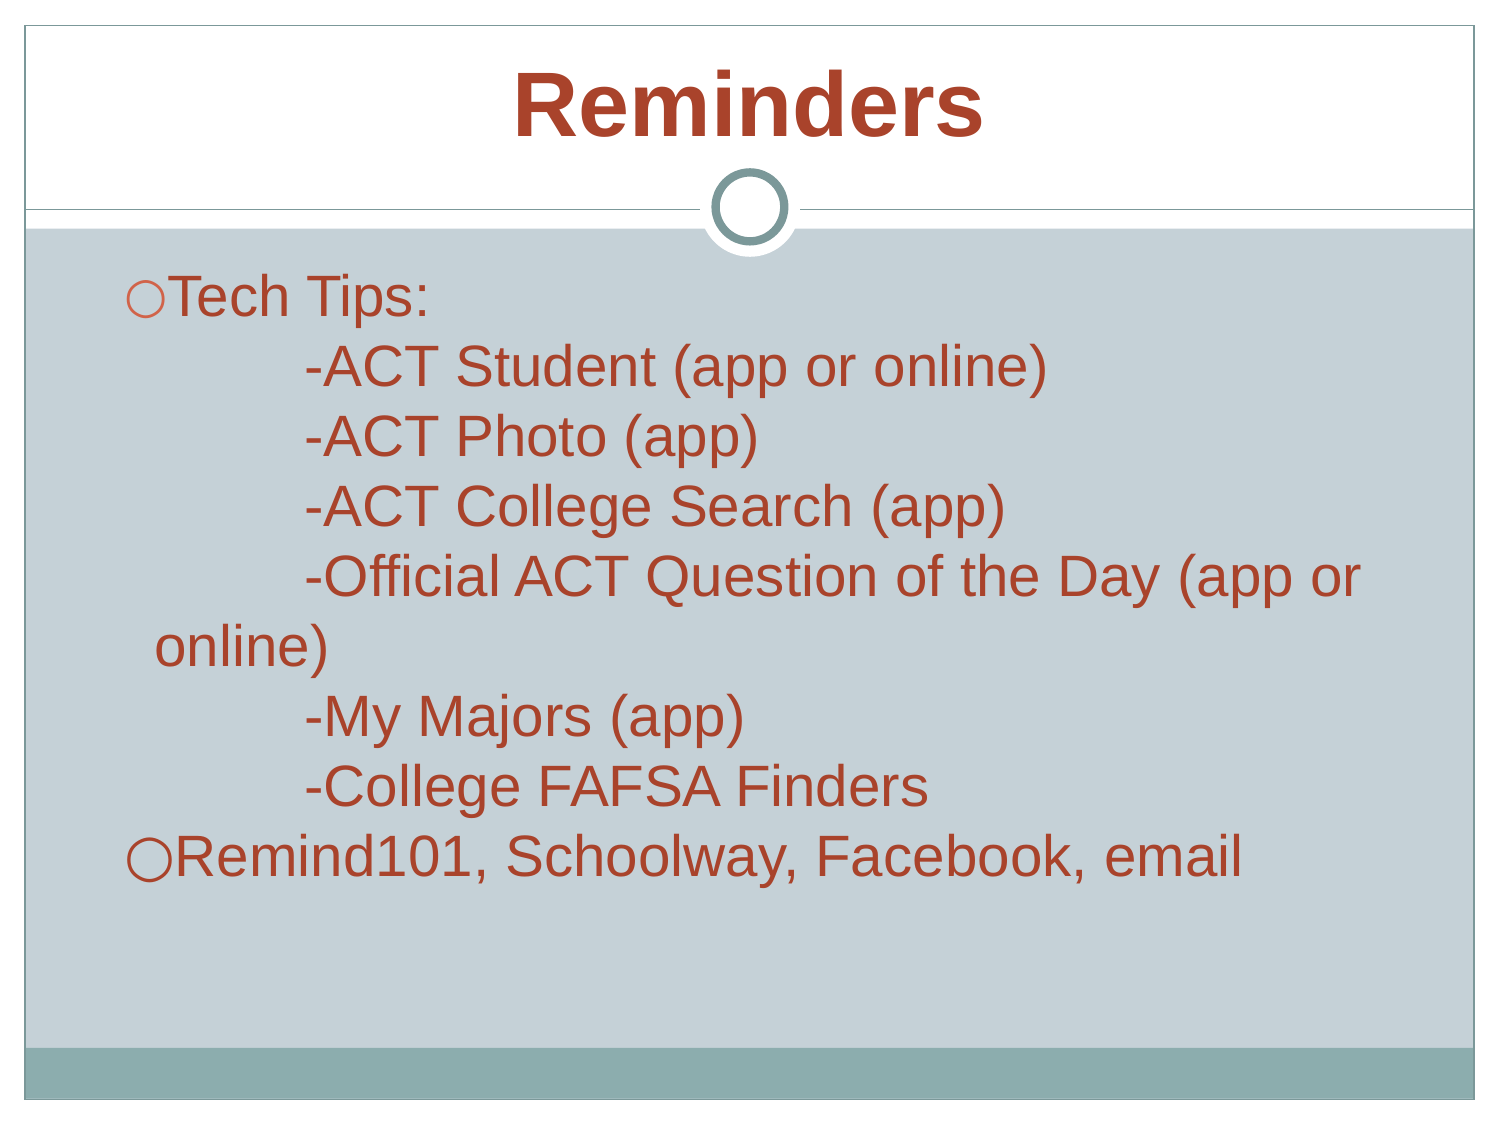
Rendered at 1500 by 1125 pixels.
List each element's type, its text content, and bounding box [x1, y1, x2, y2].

title Reminders [49, 37, 1450, 162]
list Tech Tips: -ACT Student (app or online) -ACT Photo (app) -ACT College Search (app) -Official ACT Question of the Day (app or online) -My Majors (app) -College FAFSA Finders Remind101, Schoolway, Facebook, email [49, 250, 1484, 1001]
